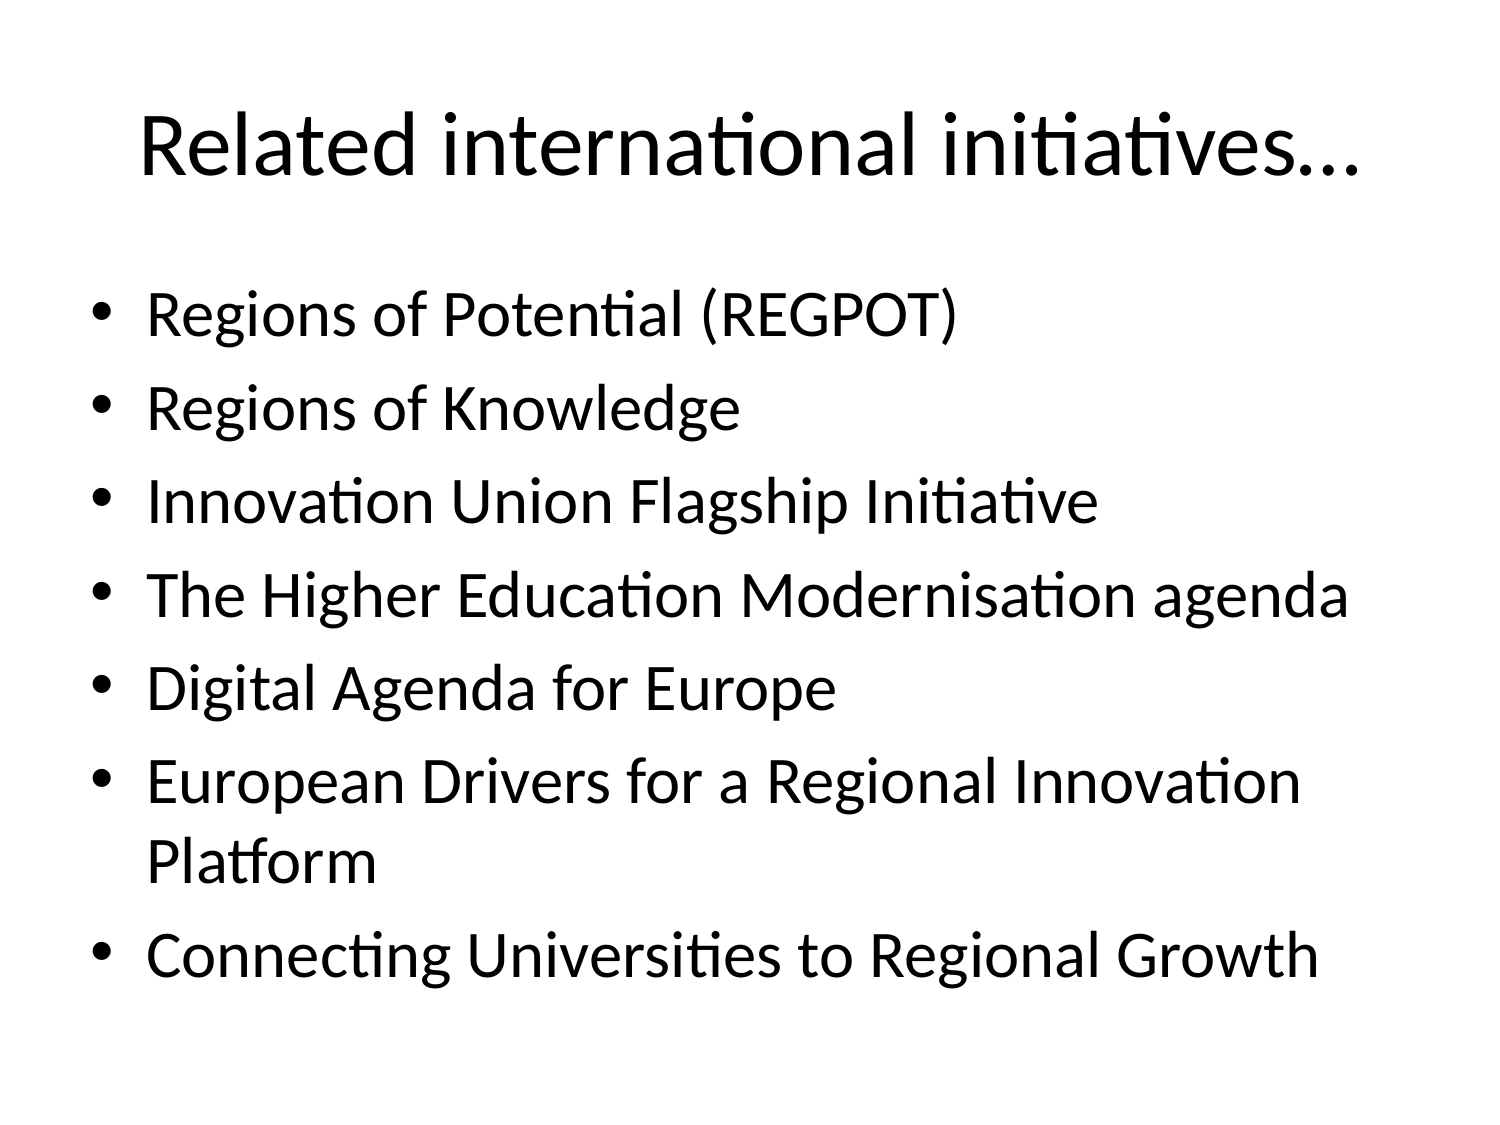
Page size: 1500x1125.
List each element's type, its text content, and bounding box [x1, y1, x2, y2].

list Regions of Potential (REGPOT) Regions of Knowledge Innovation Union Flagship Initiative The Higher Education Modernisation agenda Digital Agenda for Europe European Drivers for a Regional Innovation Platform Connecting Universities to Regional Growth [75, 262, 1425, 1005]
title Related international initiatives… [75, 45, 1425, 233]
